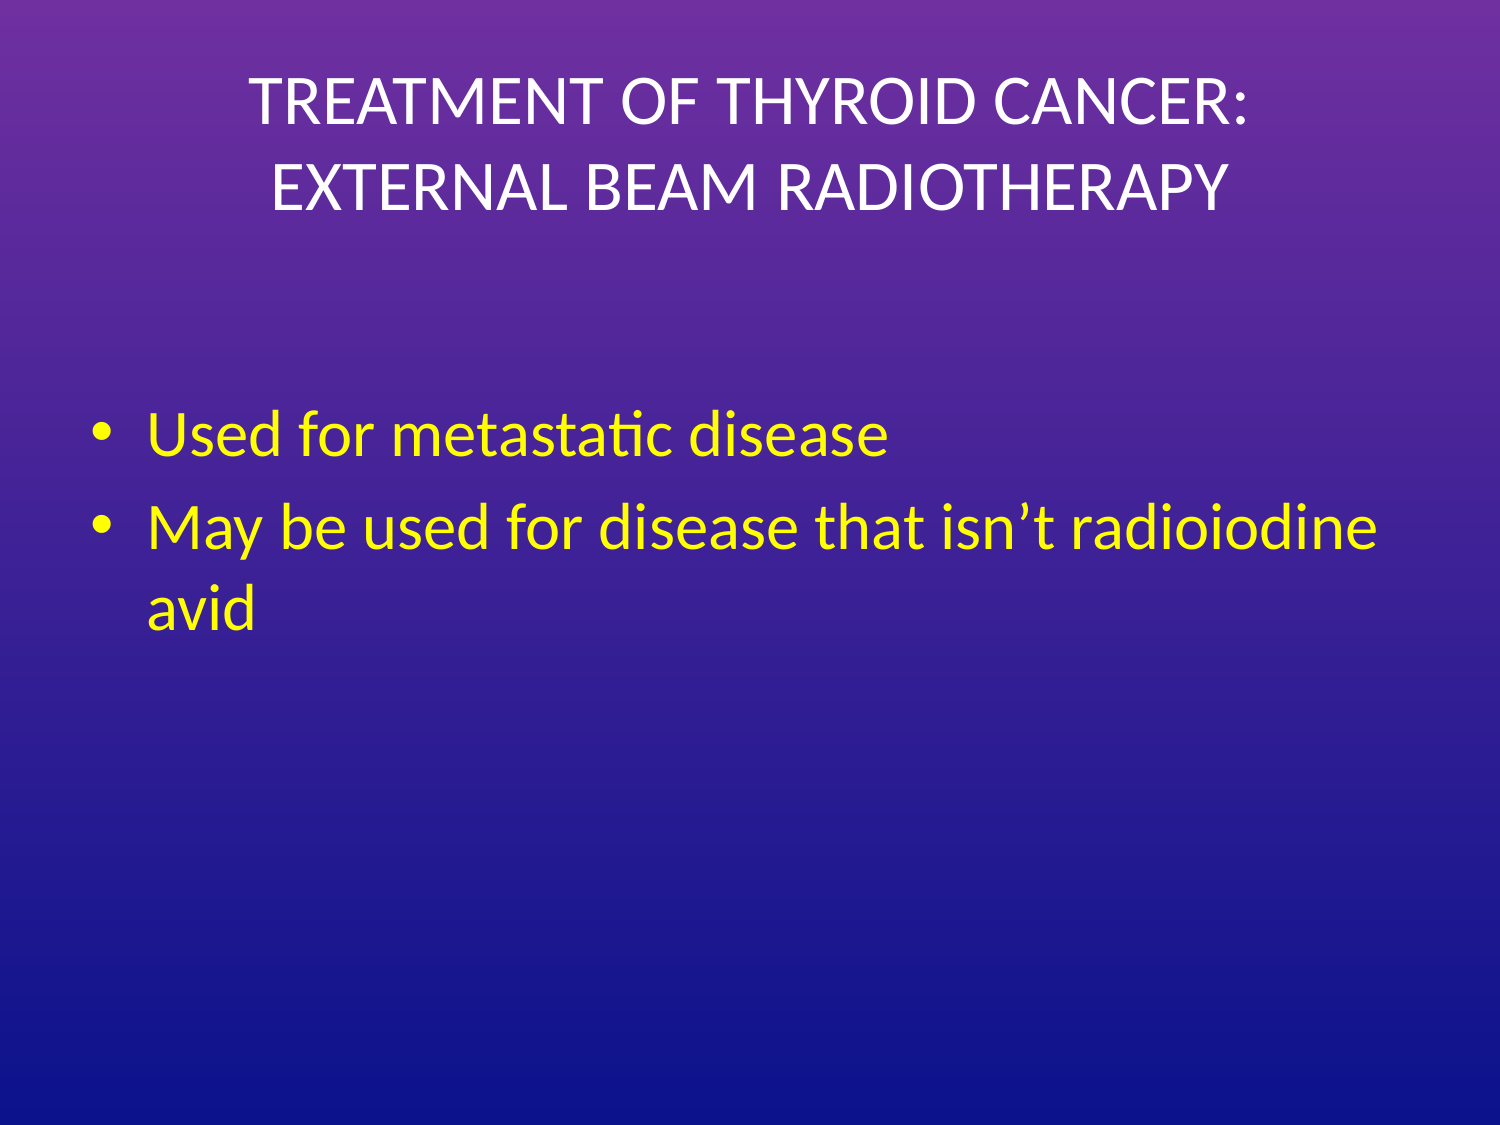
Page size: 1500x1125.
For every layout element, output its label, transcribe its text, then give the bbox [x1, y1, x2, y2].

title TREATMENT OF THYROID CANCER: EXTERNAL BEAM RADIOTHERAPY [75, 45, 1425, 233]
list Used for metastatic disease May be used for disease that isn’t radioiodine avid [75, 382, 1425, 1125]
